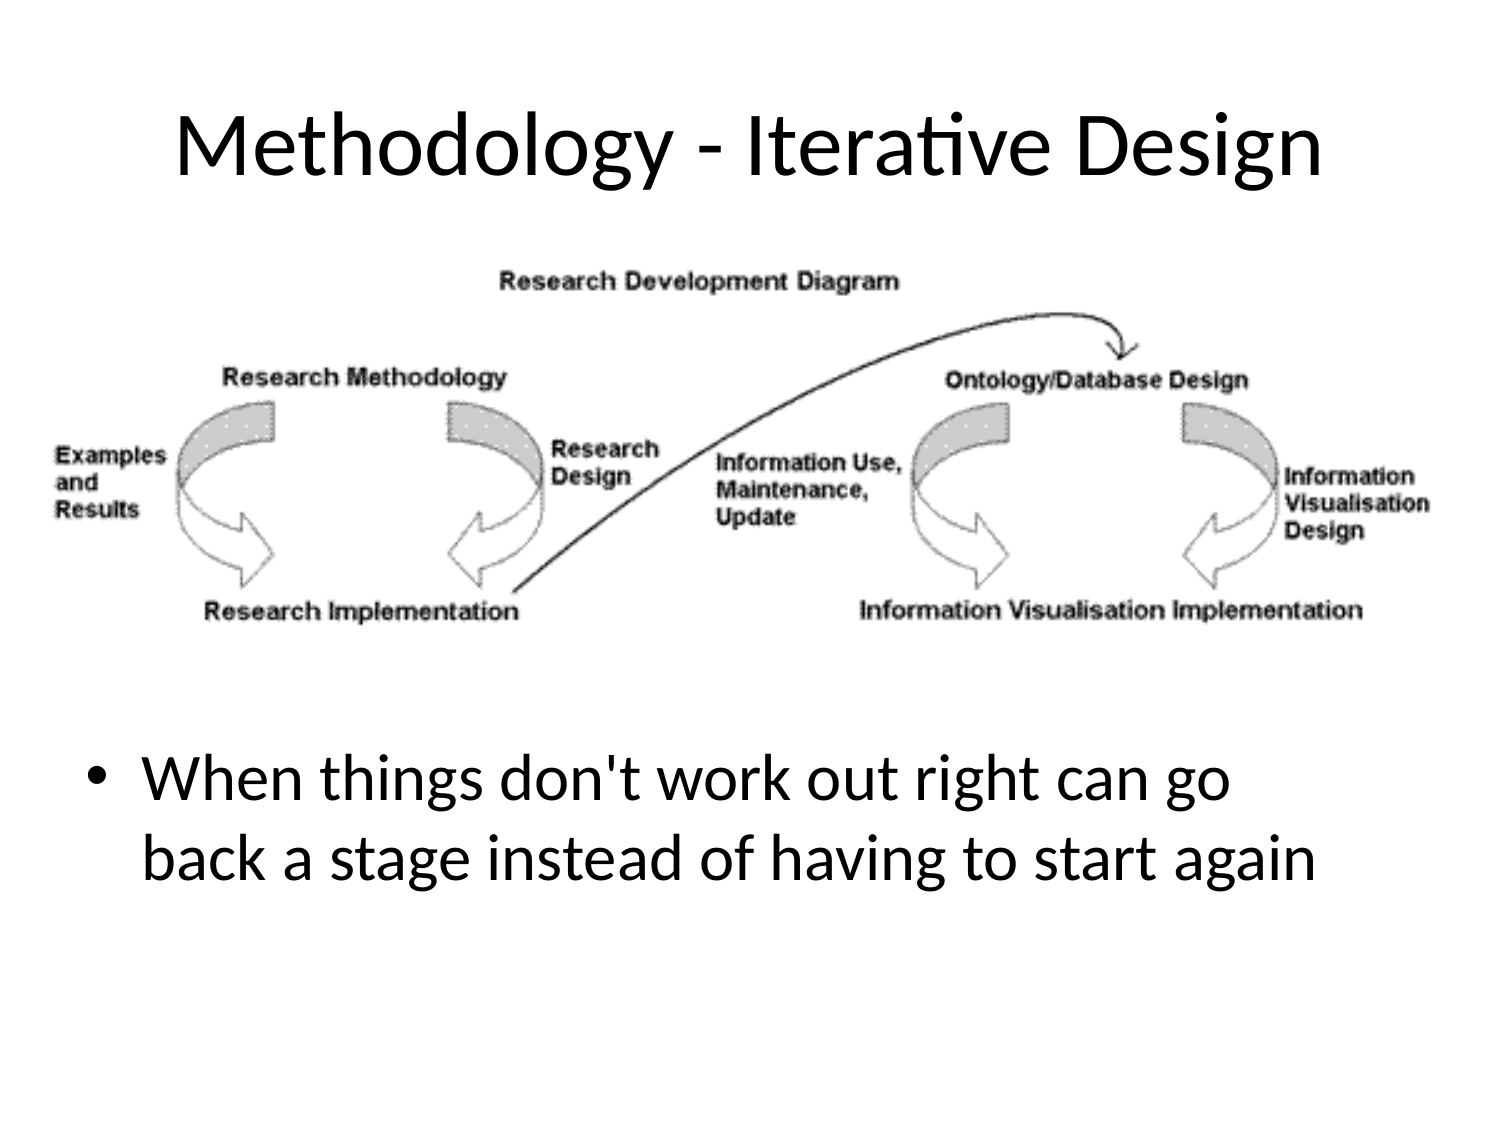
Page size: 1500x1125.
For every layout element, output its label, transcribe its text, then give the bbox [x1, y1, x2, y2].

list When things don't work out right can go back a stage instead of having to start again [70, 726, 1379, 997]
title Methodology - Iterative Design [75, 45, 1425, 233]
picture [46, 245, 1438, 659]
